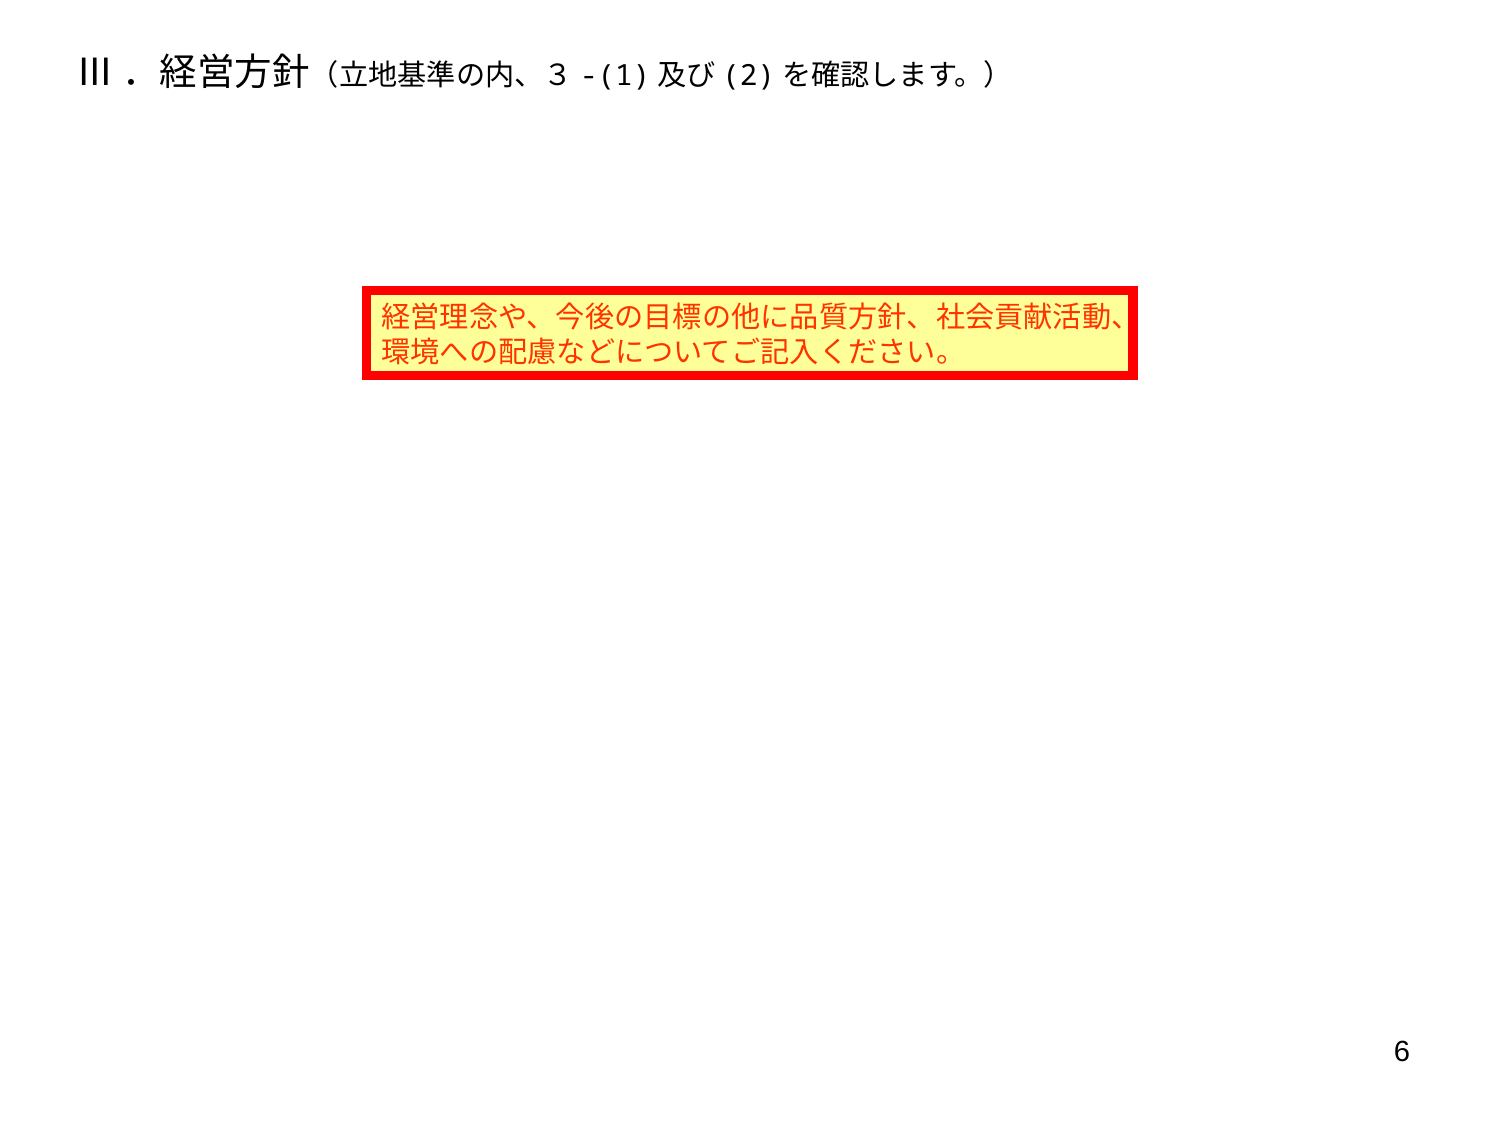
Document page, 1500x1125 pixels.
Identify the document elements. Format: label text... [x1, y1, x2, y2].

text_box Ⅲ．経営方針（立地基準の内、３-(1)及び(2)を確認します。） [61, 40, 1436, 101]
slide_number 5 [1074, 1024, 1425, 1103]
text_box 経営理念や、今後の目標の他に品質方針、社会貢献活動、 環境への配慮などについてご記入ください。 [366, 290, 1134, 376]
